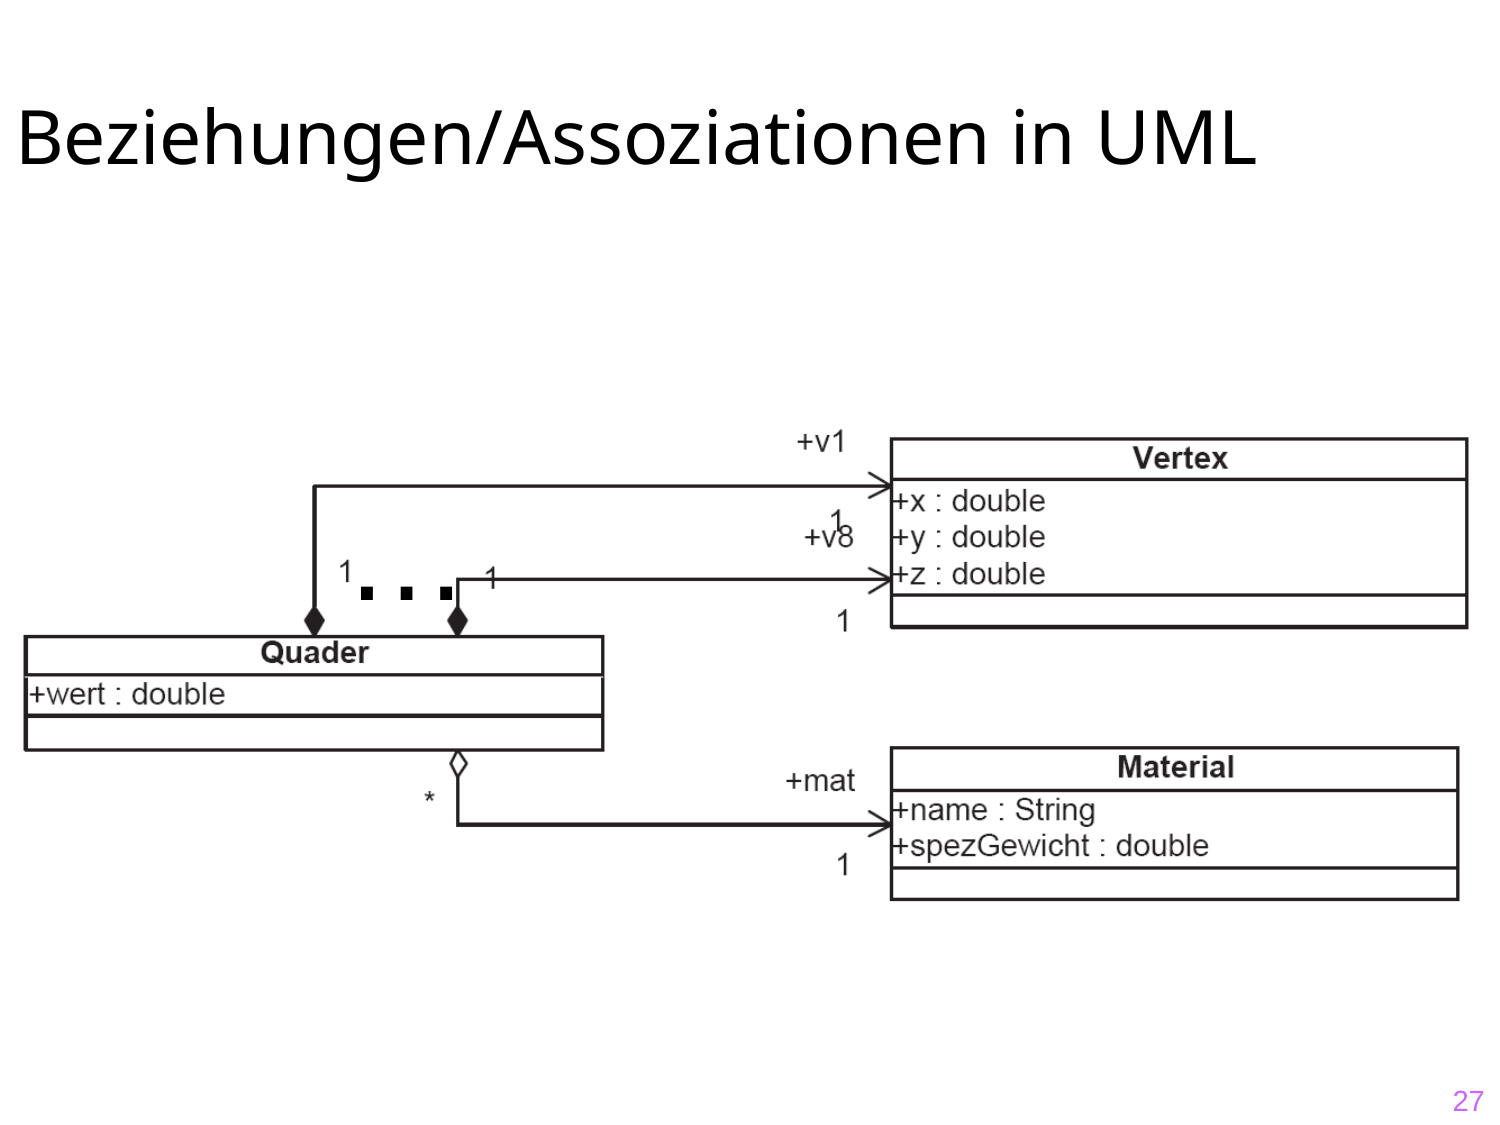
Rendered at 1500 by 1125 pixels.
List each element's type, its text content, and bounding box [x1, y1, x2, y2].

title Beziehungen/Assoziationen in UML [0, 0, 1500, 188]
picture [0, 406, 1500, 919]
slide_number 27 [1187, 1049, 1500, 1125]
